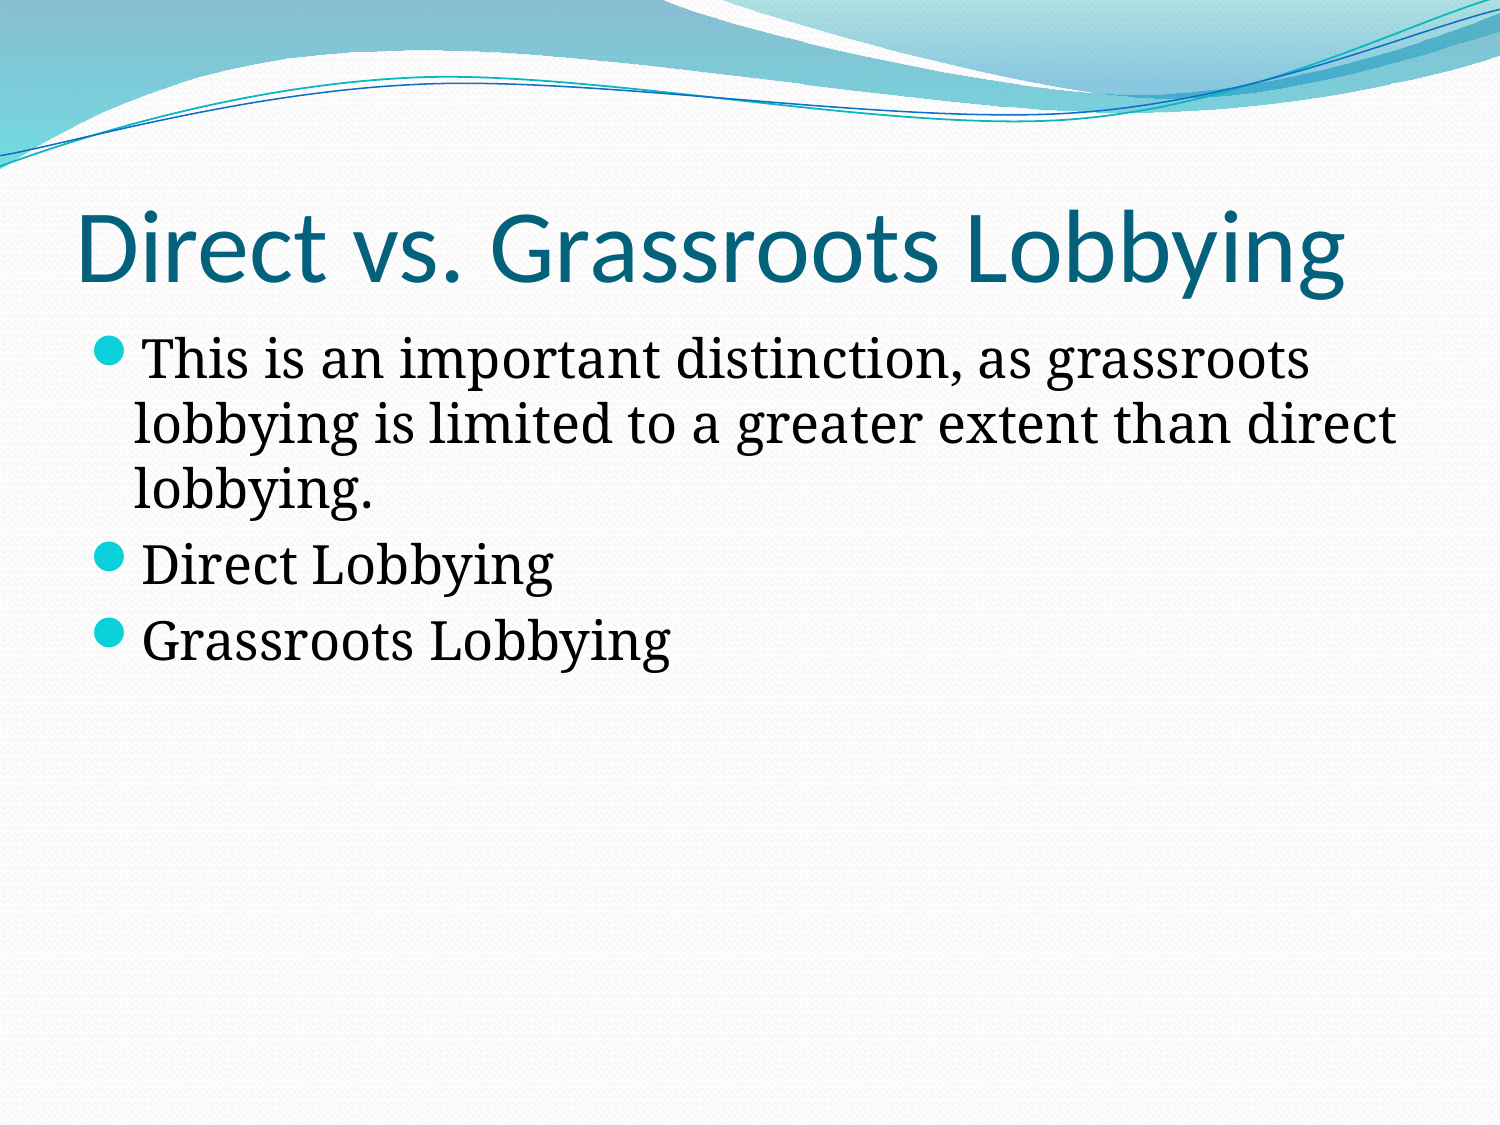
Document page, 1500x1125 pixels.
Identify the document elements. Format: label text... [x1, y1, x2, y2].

title Direct vs. Grassroots Lobbying [75, 115, 1425, 303]
list This is an important distinction, as grassroots lobbying is limited to a greater extent than direct lobbying. Direct Lobbying Grassroots Lobbying [75, 317, 1425, 1038]
